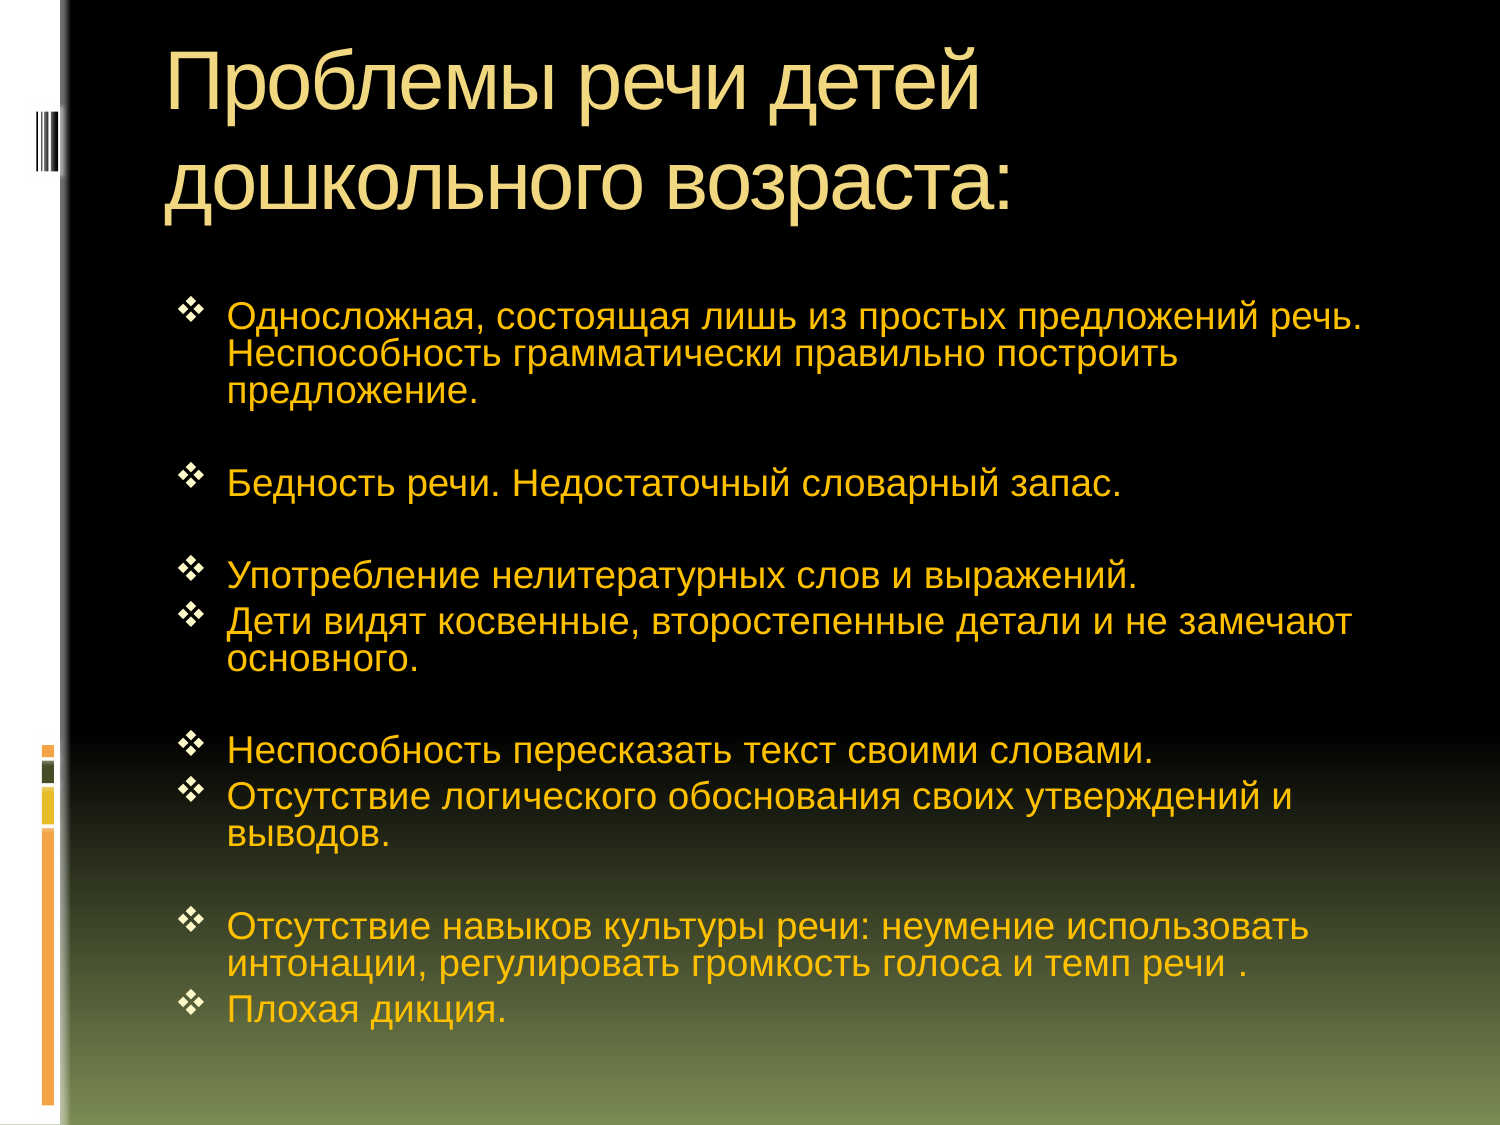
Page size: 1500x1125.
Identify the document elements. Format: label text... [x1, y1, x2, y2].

title Проблемы речи детей дошкольного возраста: [150, 19, 1425, 234]
list Односложная, состоящая лишь из простых предложений речь. Неспособность грамматически правильно построить предложение. Бедность речи. Недостаточный словарный запас. Употребление нелитературных слов и выражений. Дети видят косвенные, второстепенные детали и не замечают основного. Неспособность пересказать текст своими словами. Отсутствие логического обоснования своих утверждений и выводов. Отсутствие навыков культуры речи: неумение использовать интонации, регулировать громкость голоса и темп речи . Плохая дикция. [150, 292, 1425, 1043]
